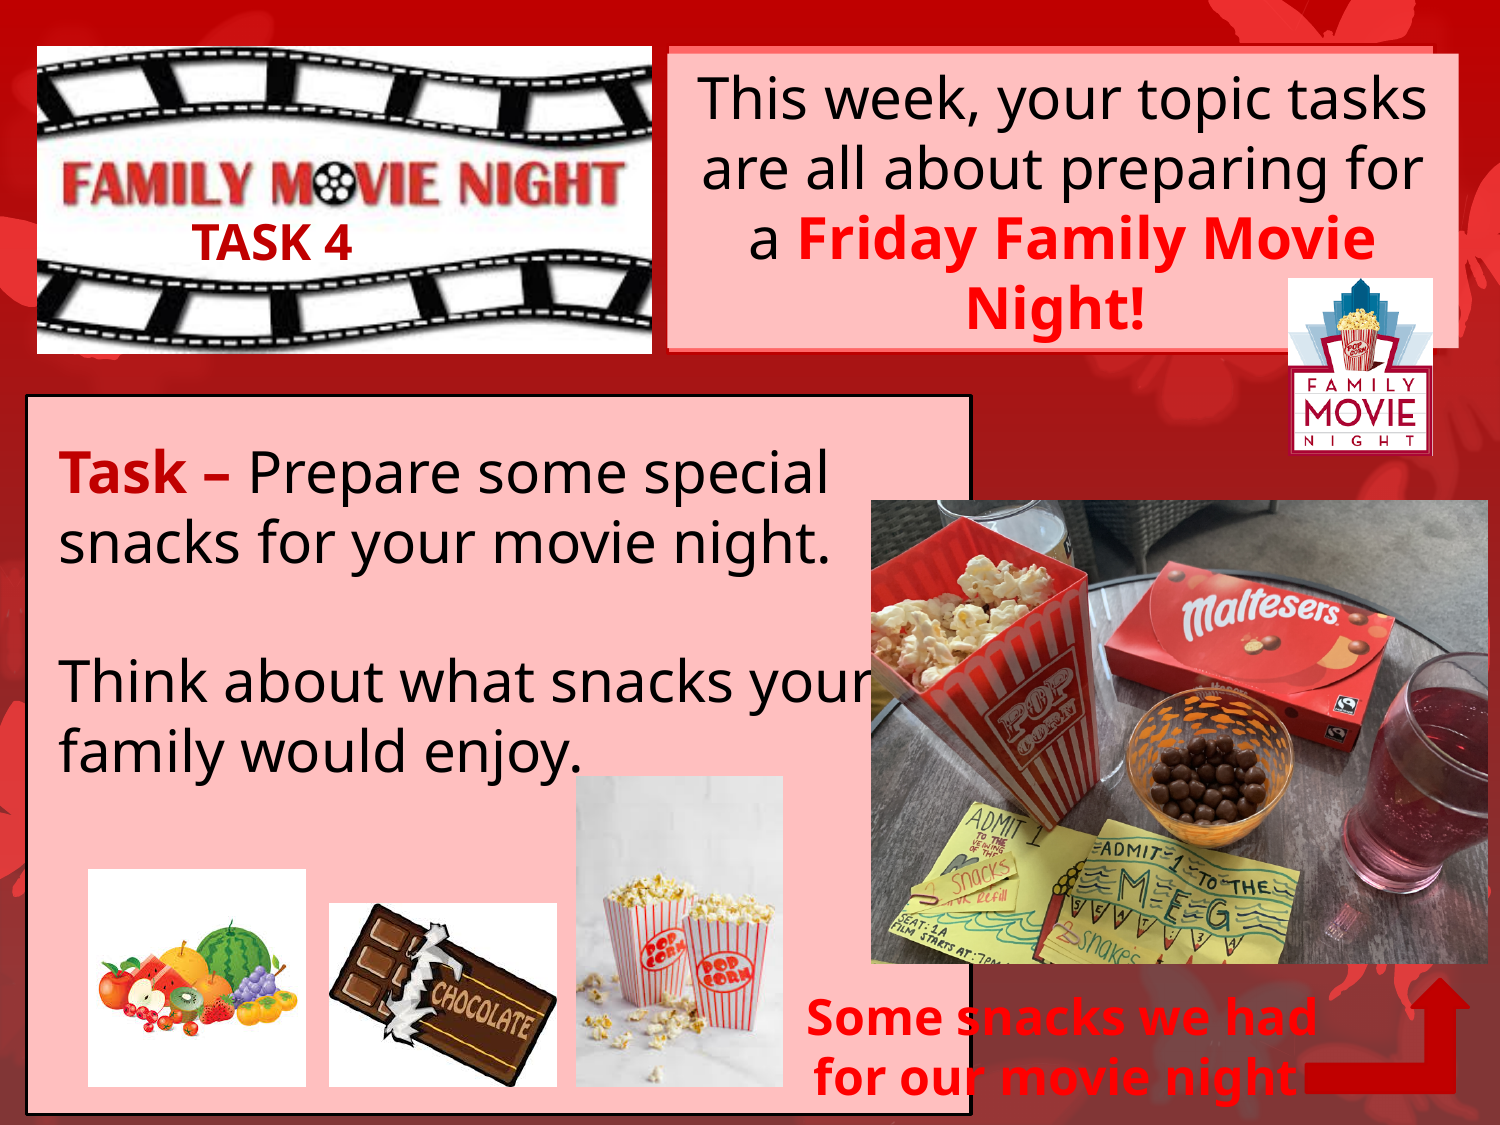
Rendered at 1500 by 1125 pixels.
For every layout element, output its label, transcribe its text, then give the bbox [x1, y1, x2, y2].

picture [870, 500, 1488, 964]
text_box Task – Prepare some special snacks for your movie night. Think about what snacks your family would enjoy. [43, 427, 905, 1042]
text_box [25, 394, 973, 1116]
text_box This week, your topic tasks are all about preparing for a Friday Family Movie Night! [667, 53, 1459, 349]
picture [87, 869, 306, 1088]
picture [1288, 277, 1434, 457]
picture [328, 903, 557, 1088]
picture [36, 46, 652, 355]
text_box [1304, 977, 1471, 1095]
picture [576, 776, 784, 1088]
text_box [666, 43, 1437, 355]
text_box Some snacks we had for our movie night [787, 978, 1339, 1113]
